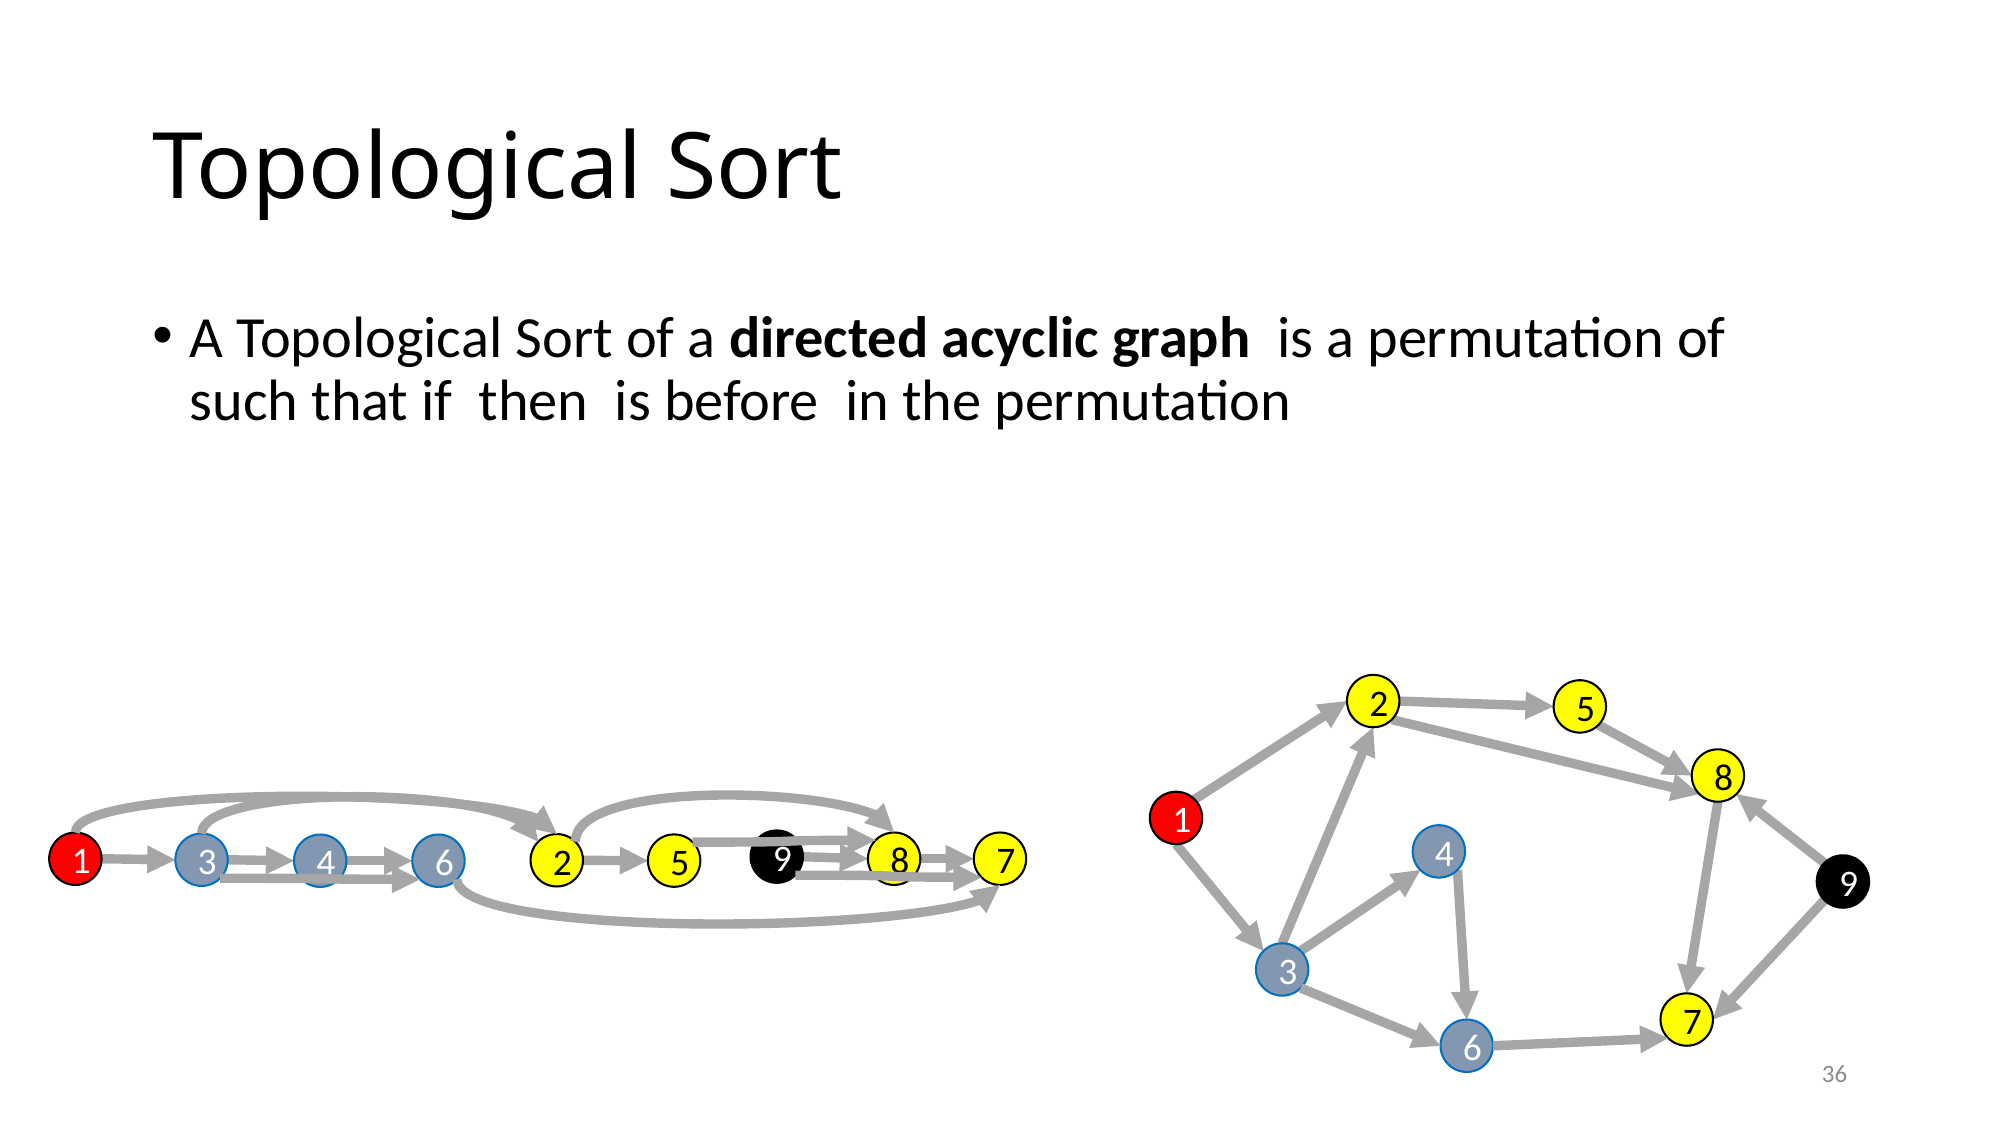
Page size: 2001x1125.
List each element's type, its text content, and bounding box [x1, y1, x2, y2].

text_box 8 [890, 881, 909, 886]
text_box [725, 610, 732, 1125]
text_box 7 [972, 831, 1028, 886]
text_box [1149, 674, 1870, 1072]
text_box 4 [292, 834, 315, 873]
text_box 9 [785, 846, 804, 883]
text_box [365, 669, 374, 1006]
text_box 3 [174, 833, 229, 887]
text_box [730, 677, 740, 997]
text_box 4 [321, 833, 348, 874]
text_box 6 [411, 833, 466, 888]
text_box 8 [890, 831, 922, 872]
text_box 9 [757, 829, 783, 837]
title Topological Sort [137, 59, 1863, 278]
text_box 9 [785, 830, 795, 836]
text_box 8 [878, 881, 887, 886]
text_box 5 [646, 833, 702, 888]
text_box 8 [866, 832, 887, 871]
text_box 4 [321, 884, 335, 888]
slide_number 36 [1412, 1072, 1863, 1103]
text_box 9 [749, 847, 783, 884]
text_box 1 [48, 832, 103, 886]
text_box 2 [529, 833, 585, 888]
